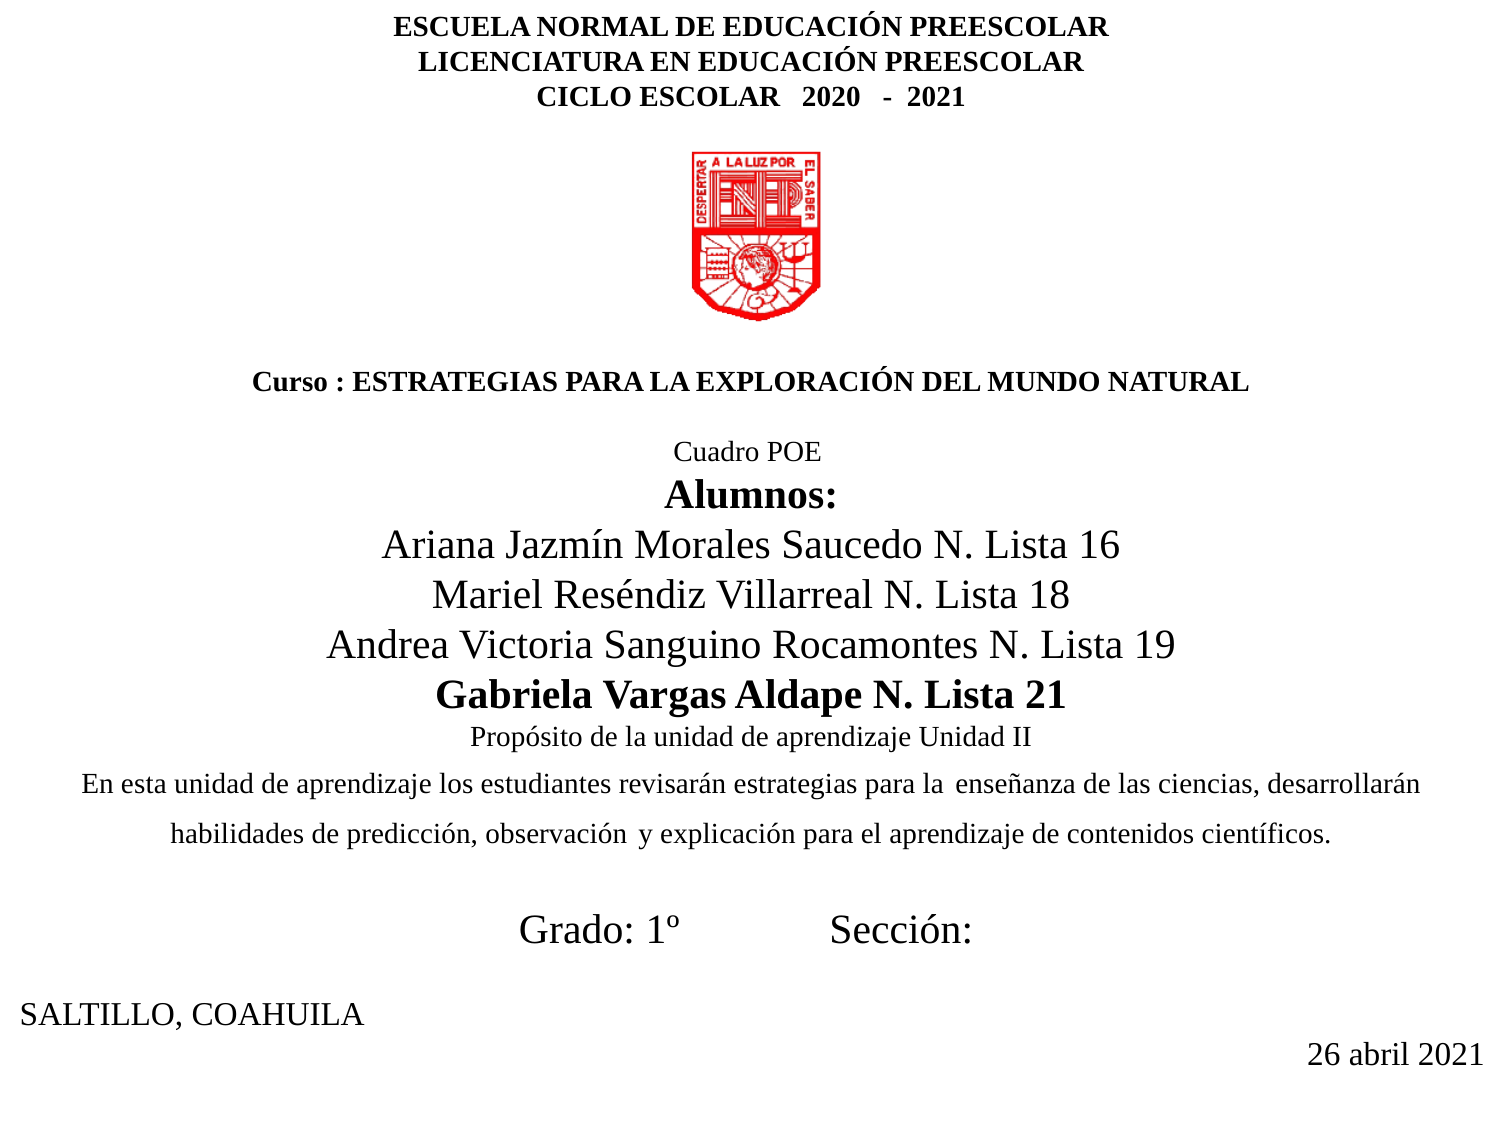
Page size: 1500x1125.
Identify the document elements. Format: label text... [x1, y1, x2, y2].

picture [633, 148, 869, 324]
text_box ESCUELA NORMAL DE EDUCACIÓN PREESCOLAR LICENCIATURA EN EDUCACIÓN PREESCOLAR CICLO ESCOLAR 2020 - 2021 Curso : ESTRATEGIAS PARA LA EXPLORACIÓN DEL MUNDO NATURAL Cuadro POE Alumnos: Ariana Jazmín Morales Saucedo N. Lista 16 Mariel Reséndiz Villarreal N. Lista 18 Andrea Victoria Sanguino Rocamontes N. Lista 19 Gabriela Vargas Aldape N. Lista 21 Propósito de la unidad de aprendizaje Unidad II En esta unidad de aprendizaje los estudiantes revisarán estrategias para la enseñanza de las ciencias, desarrollarán habilidades de predicción, observación y explicación para el aprendizaje de contenidos científicos. Grado: 1º Sección: SALTILLO, COAHUILA 26 abril 2021 [2, 0, 1500, 1080]
